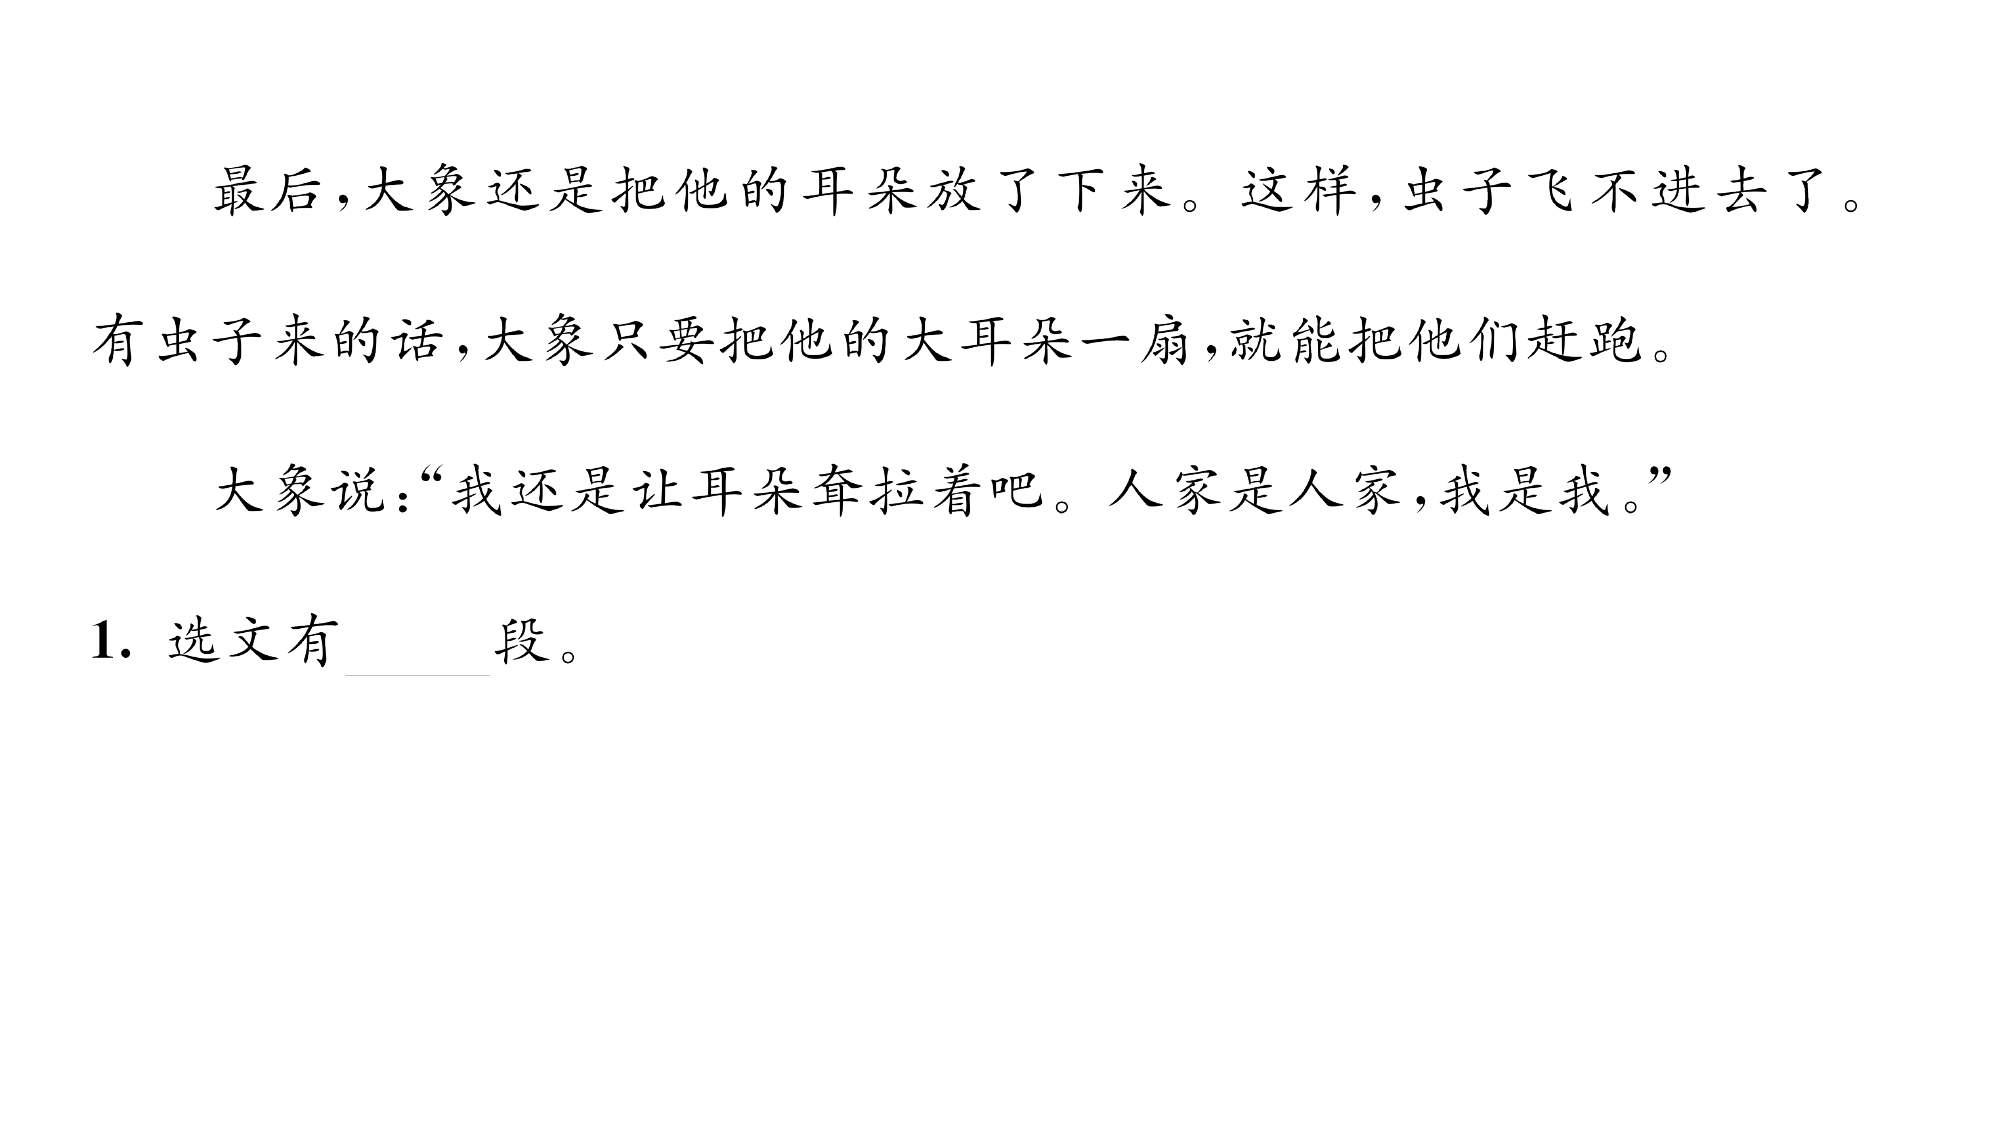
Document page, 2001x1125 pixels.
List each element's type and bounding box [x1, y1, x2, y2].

picture [88, 118, 1979, 709]
